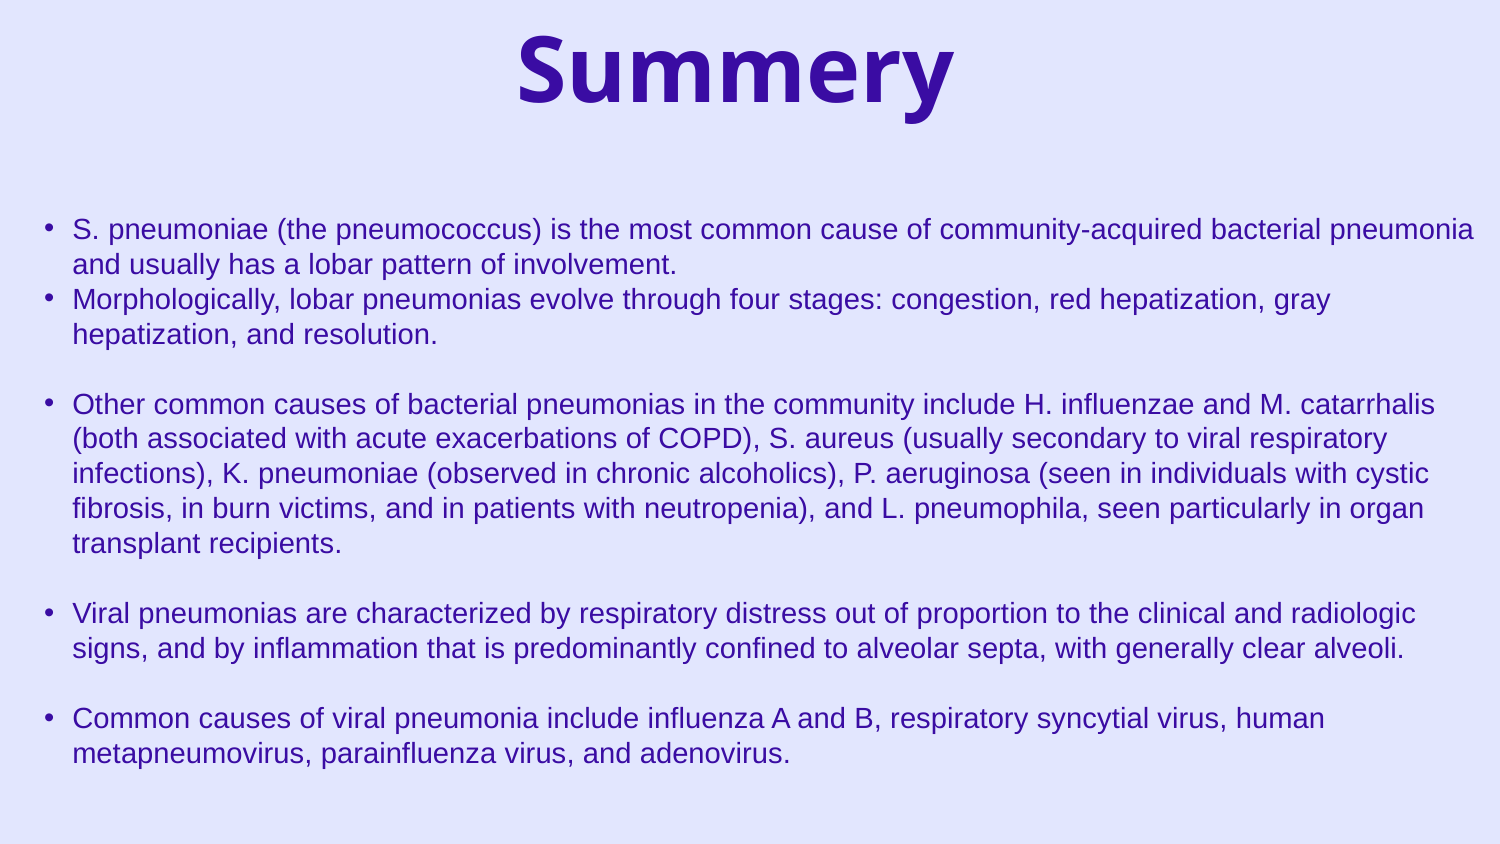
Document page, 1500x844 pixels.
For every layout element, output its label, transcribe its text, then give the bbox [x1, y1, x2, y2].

title Summery [116, 22, 1355, 121]
subtitle S. pneumoniae (the pneumococcus) is the most common cause of community-acquired bacterial pneumonia and usually has a lobar pattern of involvement. Morphologically, lobar pneumonias evolve through four stages: congestion, red hepatization, gray hepatization, and resolution. Other common causes of bacterial pneumonias in the community include H. influenzae and M. catarrhalis (both associated with acute exacerbations of COPD), S. aureus (usually secondary to viral respiratory infections), K. pneumoniae (observed in chronic alcoholics), P. aeruginosa (seen in individuals with cystic fibrosis, in burn victims, and in patients with neutropenia), and L. pneumophila, seen particularly in organ transplant recipients. Viral pneumonias are characterized by respiratory distress out of proportion to the clinical and radiologic signs, and by inflammation that is predominantly confined to alveolar septa, with generally clear alveoli. Common causes of viral pneumonia include influenza A and B, respiratory syncytial virus, human metapneumovirus, parainfluenza virus, and adenovirus. [29, 202, 1500, 786]
